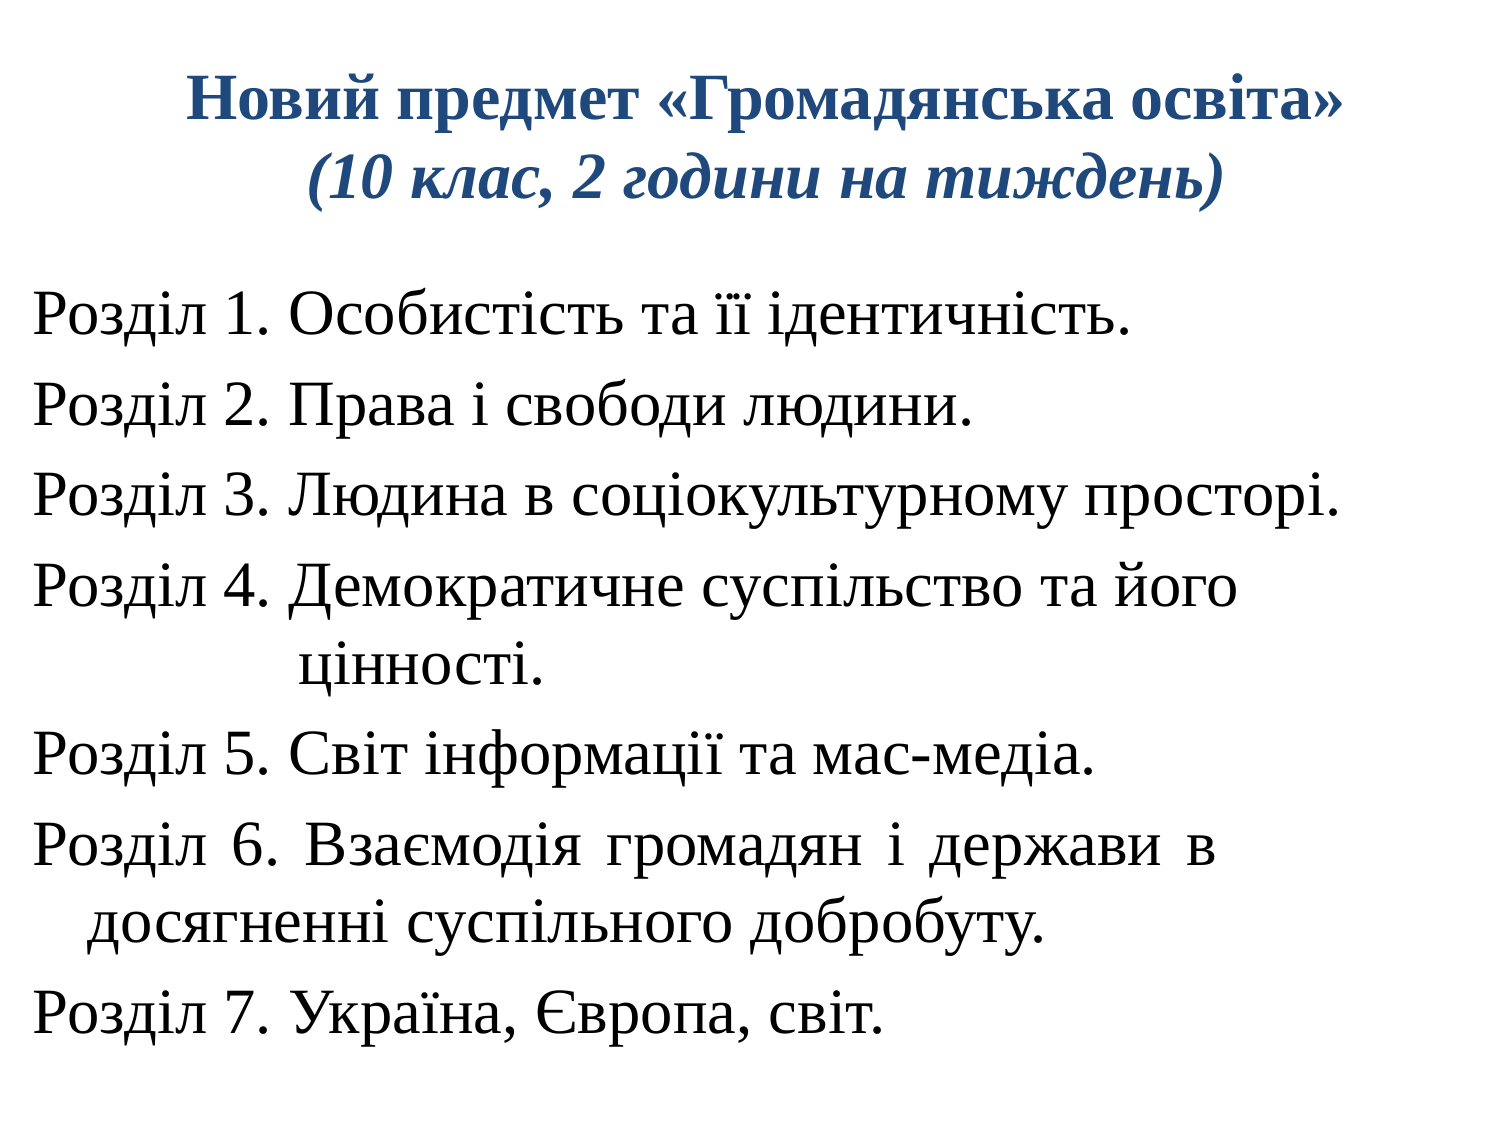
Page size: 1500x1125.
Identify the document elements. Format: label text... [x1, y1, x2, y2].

title Новий предмет «Громадянська освіта» (10 клас, 2 години на тиждень) [75, 45, 1459, 220]
list Розділ 1. Особистість та її ідентичність. Розділ 2. Права і свободи людини. Розділ 3. Людина в соціокультурному просторі. Розділ 4. Демократичне суспільство та його цінності. Розділ 5. Світ інформації та мас-медіа. Розділ 6. Взаємодія громадян і держави в досягненні суспільного добробуту. Розділ 7. Україна, Європа, світ. [17, 262, 1471, 1059]
